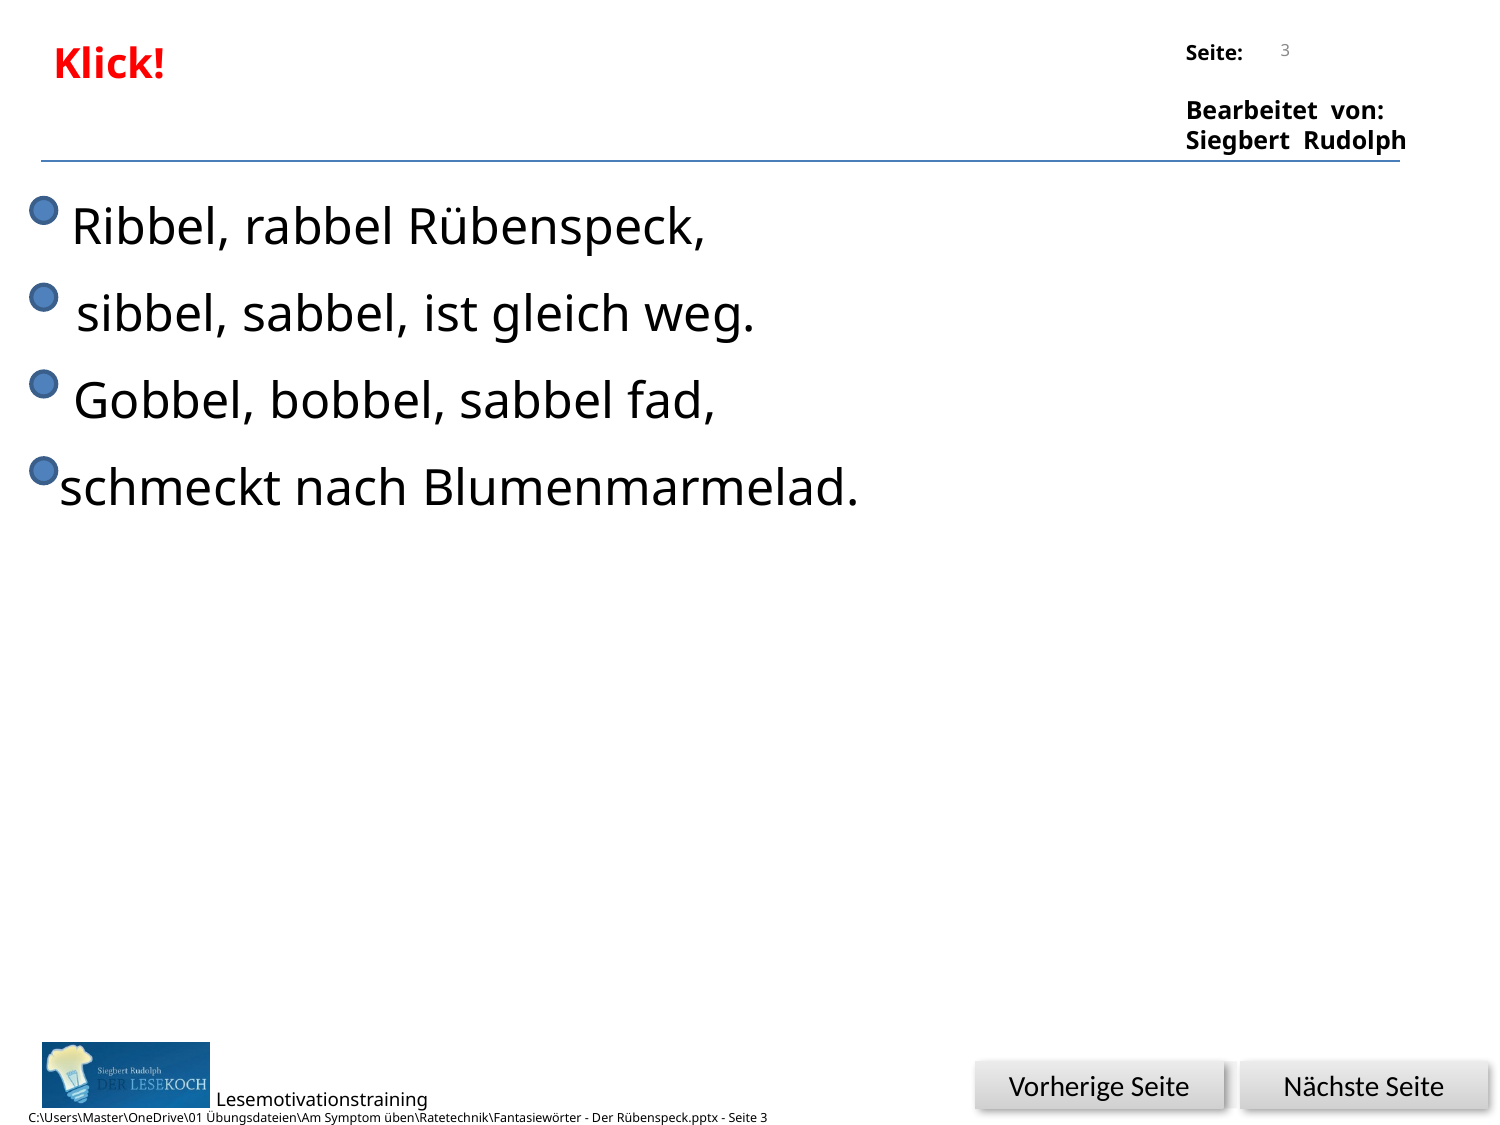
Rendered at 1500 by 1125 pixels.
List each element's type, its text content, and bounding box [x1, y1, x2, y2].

text_box [29, 369, 59, 399]
picture [42, 1042, 210, 1102]
slide_number 3 [955, 21, 1306, 82]
text_box sibbel, sabbel, ist gleich weg. [61, 274, 772, 349]
text_box Ribbel, rabbel Rübenspeck, [56, 187, 722, 263]
text_box Gobbel, bobbel, sabbel fad, [58, 361, 732, 436]
text_box [29, 195, 59, 225]
text_box [29, 282, 59, 312]
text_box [1239, 1060, 1489, 1109]
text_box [974, 1061, 1238, 1109]
text_box C:\Users\Master\OneDrive\01 Übungsdateien\Am Symptom üben\Ratetechnik\Fantasiewörter - Der Rübenspeck.pptx - Seite 3 [13, 1102, 783, 1125]
text_box Klick! [38, 29, 289, 135]
text_box [29, 456, 59, 486]
text_box schmeckt nach Blumenmarmelad. [44, 447, 876, 523]
